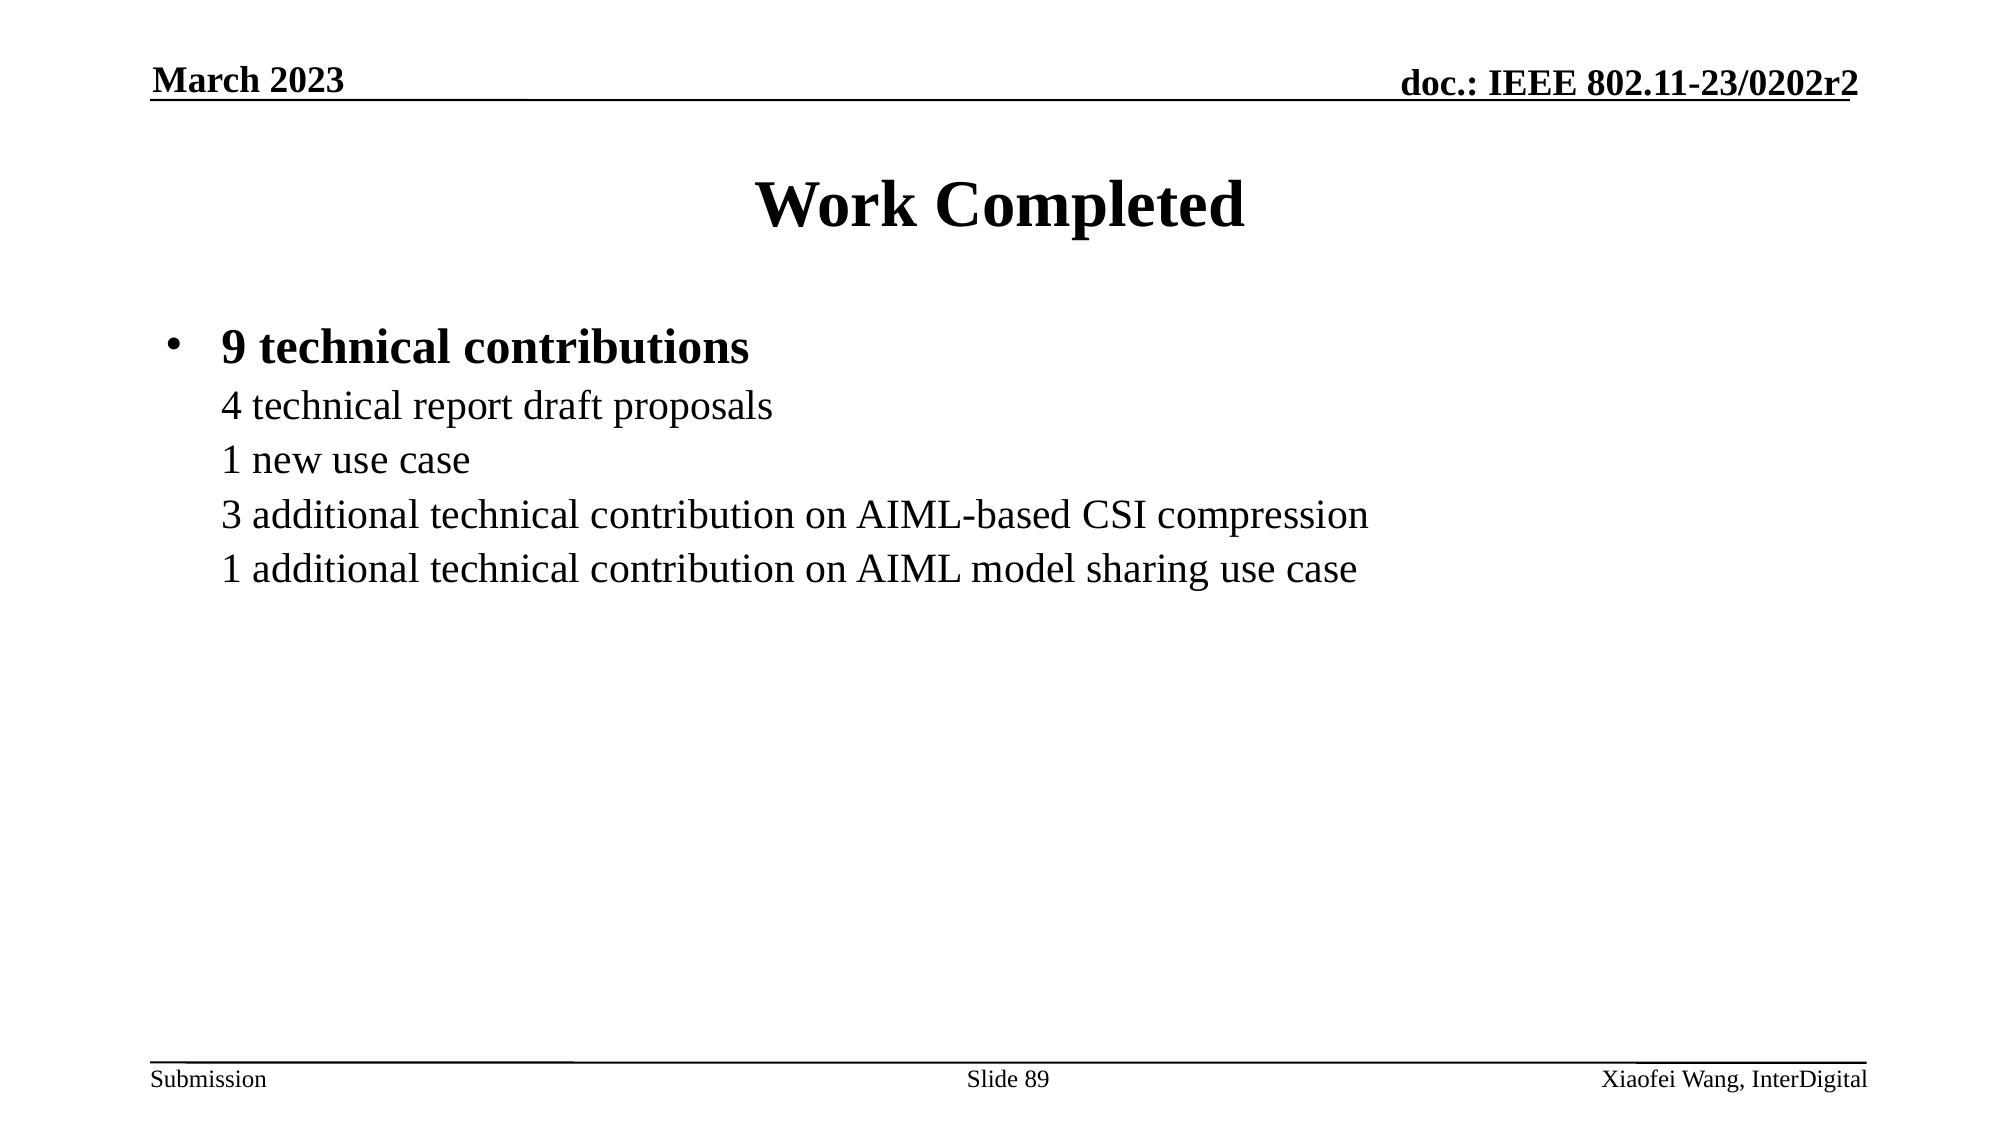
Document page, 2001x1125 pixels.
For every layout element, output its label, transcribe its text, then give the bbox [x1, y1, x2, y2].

slide_number Slide 89 [950, 1061, 1067, 1123]
footer Xiaofei Wang, InterDigital [1171, 1061, 1869, 1093]
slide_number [152, 54, 351, 101]
title Work Completed [149, 112, 1850, 288]
list 9 technical contributions 4 technical report draft proposals 1 new use case 3 additional technical contribution on AIML-based CSI compression 1 additional technical contribution on AIML model sharing use case [149, 312, 1851, 988]
